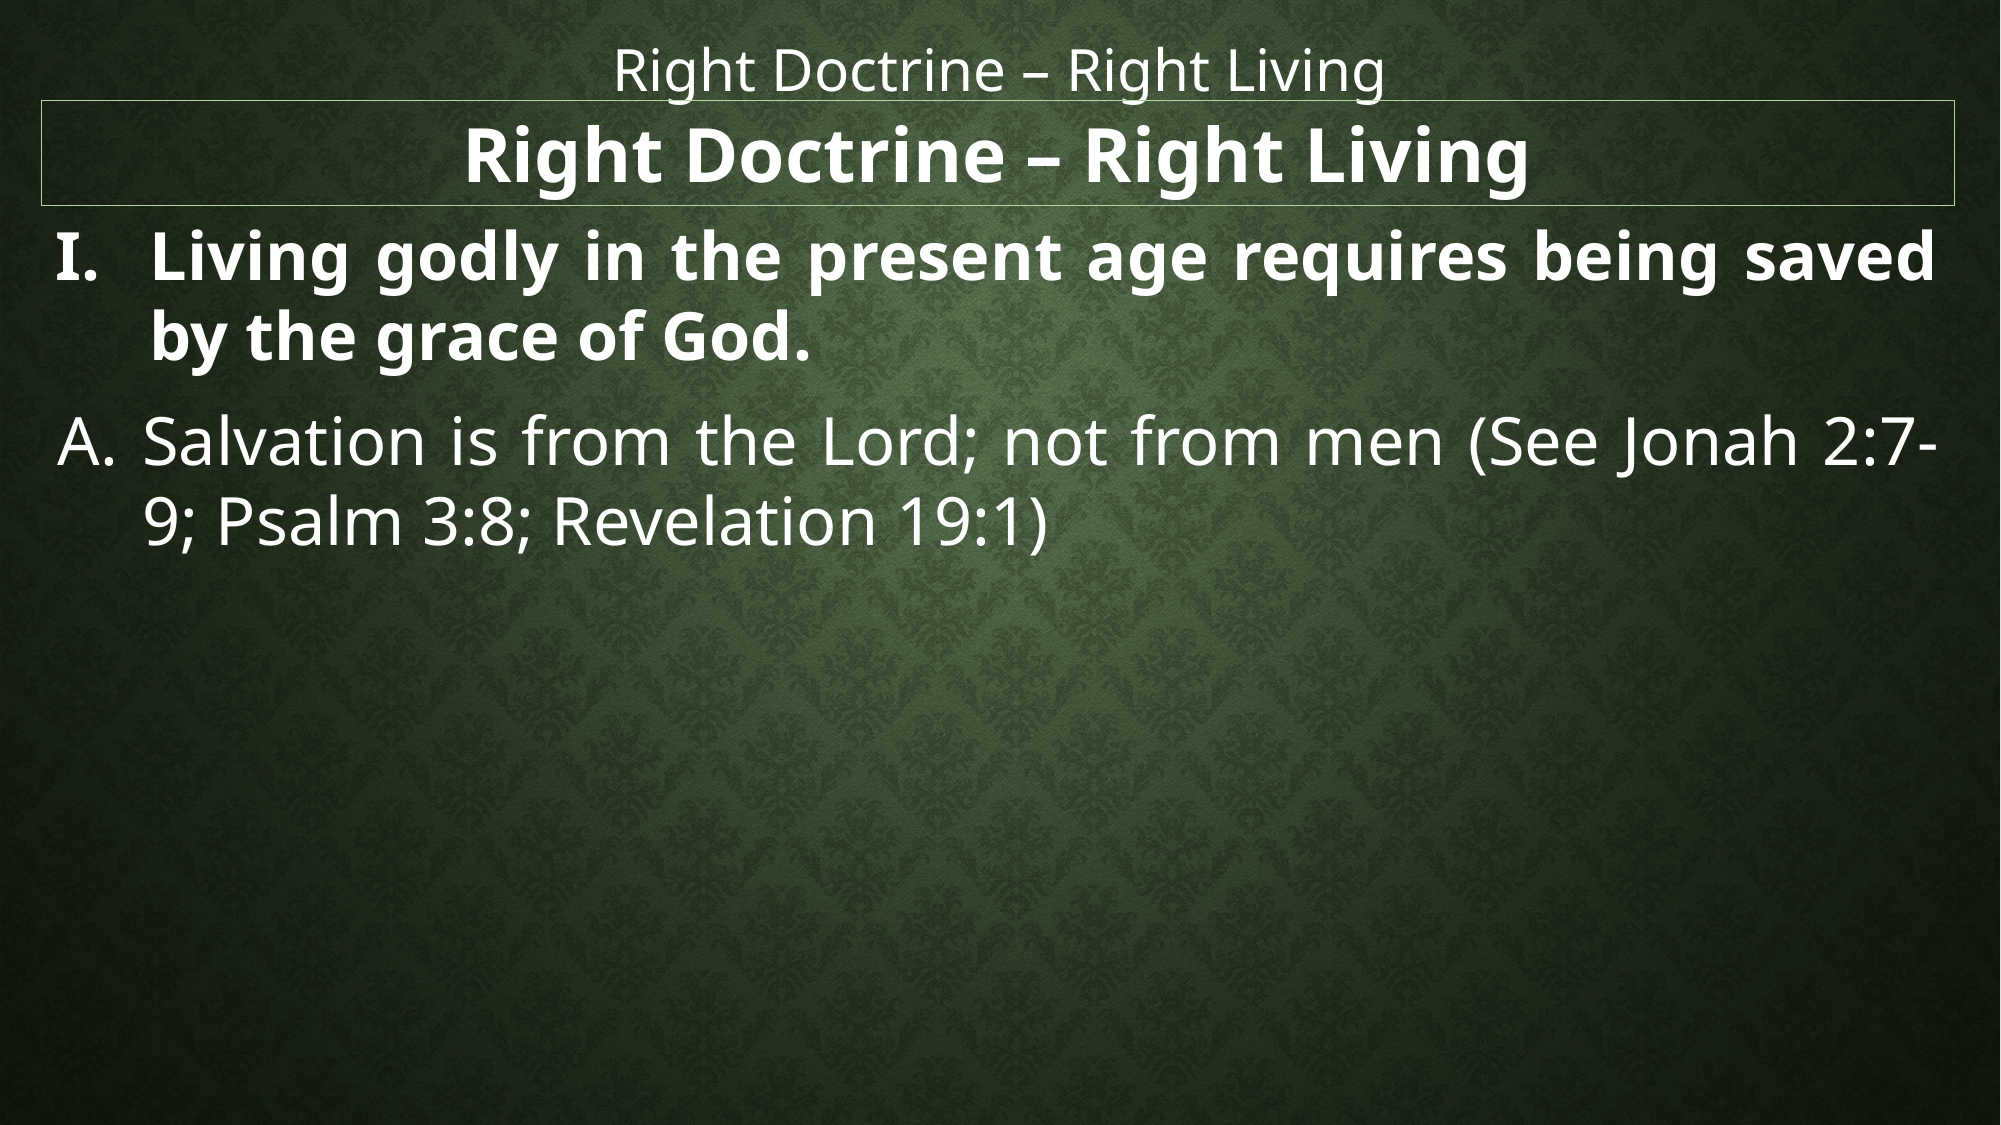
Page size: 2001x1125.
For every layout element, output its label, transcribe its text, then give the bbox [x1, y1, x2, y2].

text_box Living godly in the present age requires being saved by the grace of God. [41, 206, 1955, 382]
text_box Right Doctrine – Right Living [41, 100, 1955, 206]
text_box Salvation is from the Lord; not from men (See Jonah 2:7-9; Psalm 3:8; Revelation 19:1) [43, 391, 1957, 567]
subtitle Right Doctrine – Right Living [249, 11, 1750, 100]
